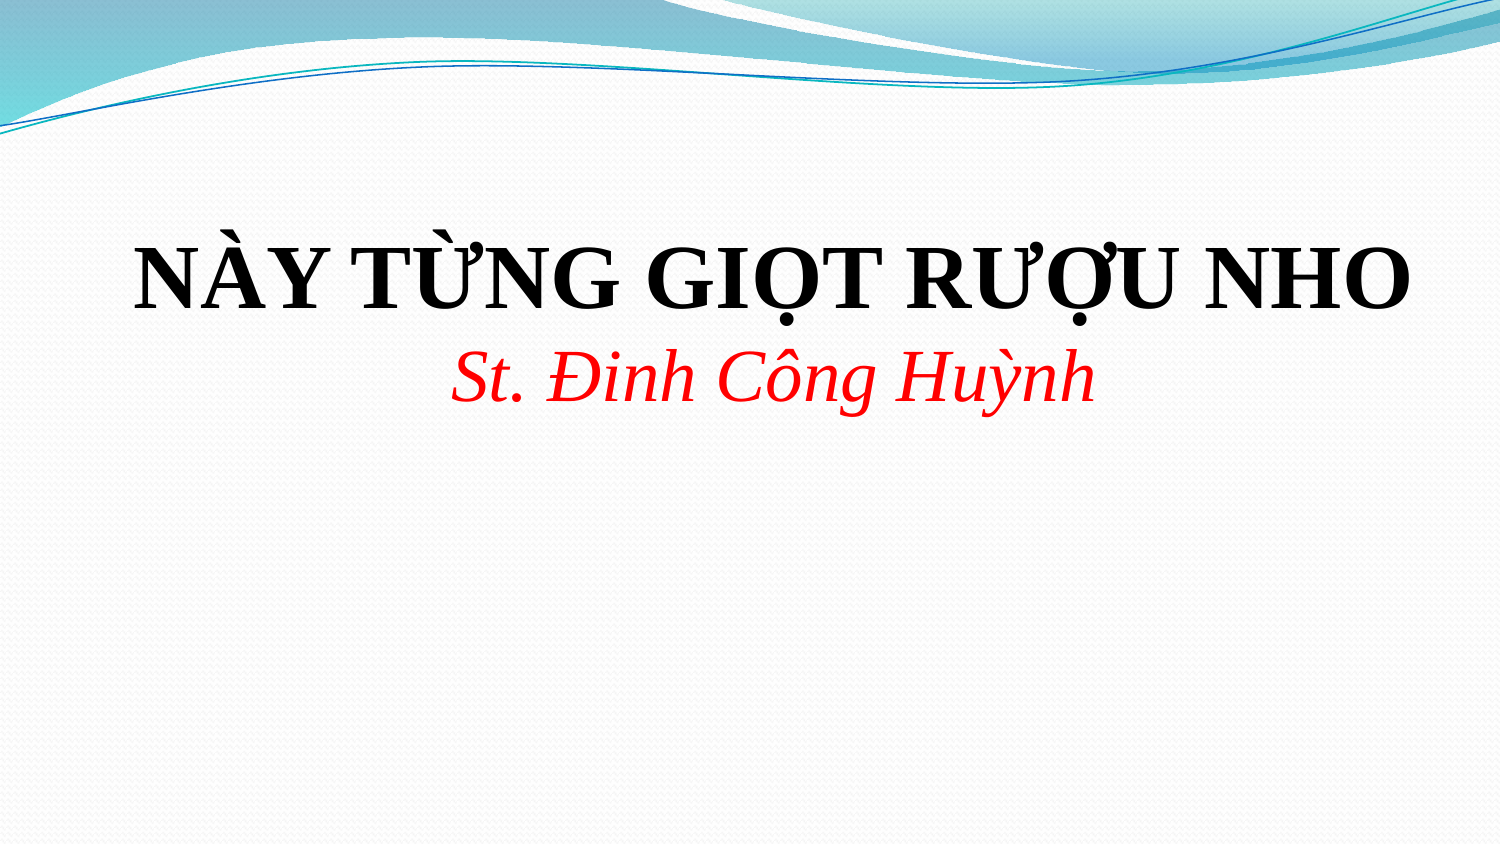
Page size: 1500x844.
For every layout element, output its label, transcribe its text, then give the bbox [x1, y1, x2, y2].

text_box NÀY TỪNG GIỌT RƯỢU NHO St. Đinh Công Huỳnh [49, 209, 1500, 544]
